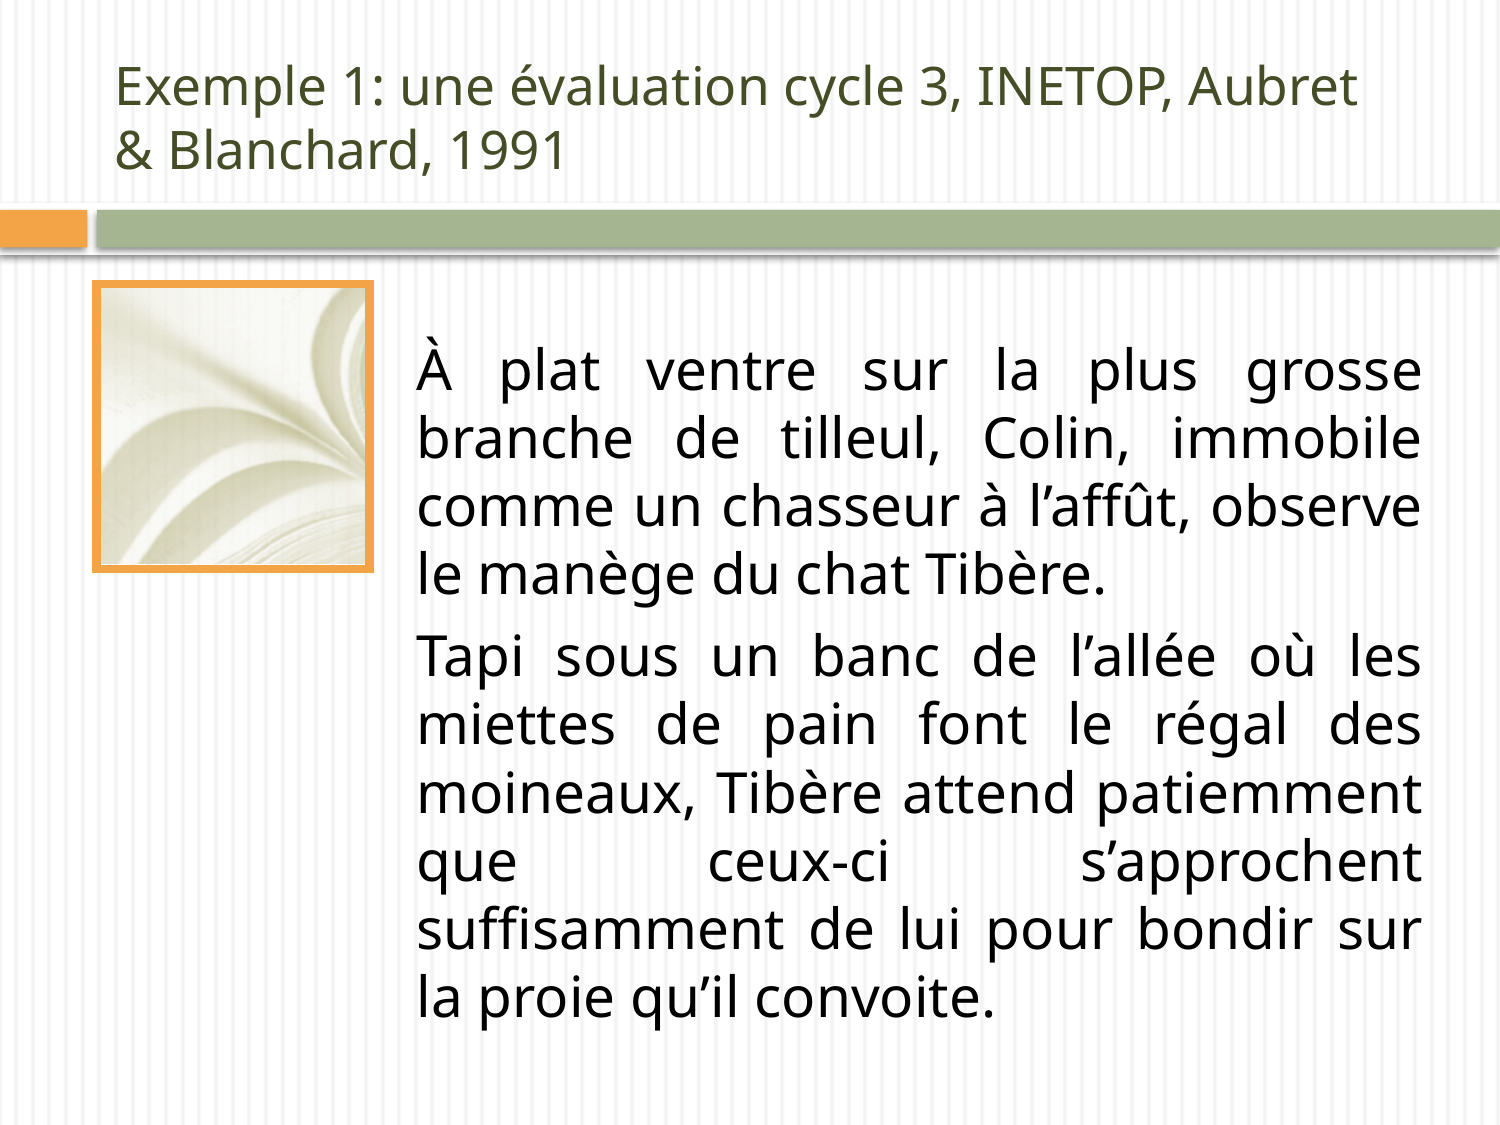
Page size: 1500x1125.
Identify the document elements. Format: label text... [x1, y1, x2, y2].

picture [101, 288, 365, 565]
list À plat ventre sur la plus grosse branche de tilleul, Colin, immobile comme un chasseur à l’affût, observe le manège du chat Tibère. Tapi sous un banc de l’allée où les miettes de pain font le régal des moineaux, Tibère attend patiemment que ceux-ci s’approchent suffisamment de lui pour bondir sur la proie qu’il convoite. [383, 326, 1439, 1069]
title Exemple 1: une évaluation cycle 3, INETOP, Aubret & Blanchard, 1991 [99, 44, 1426, 188]
